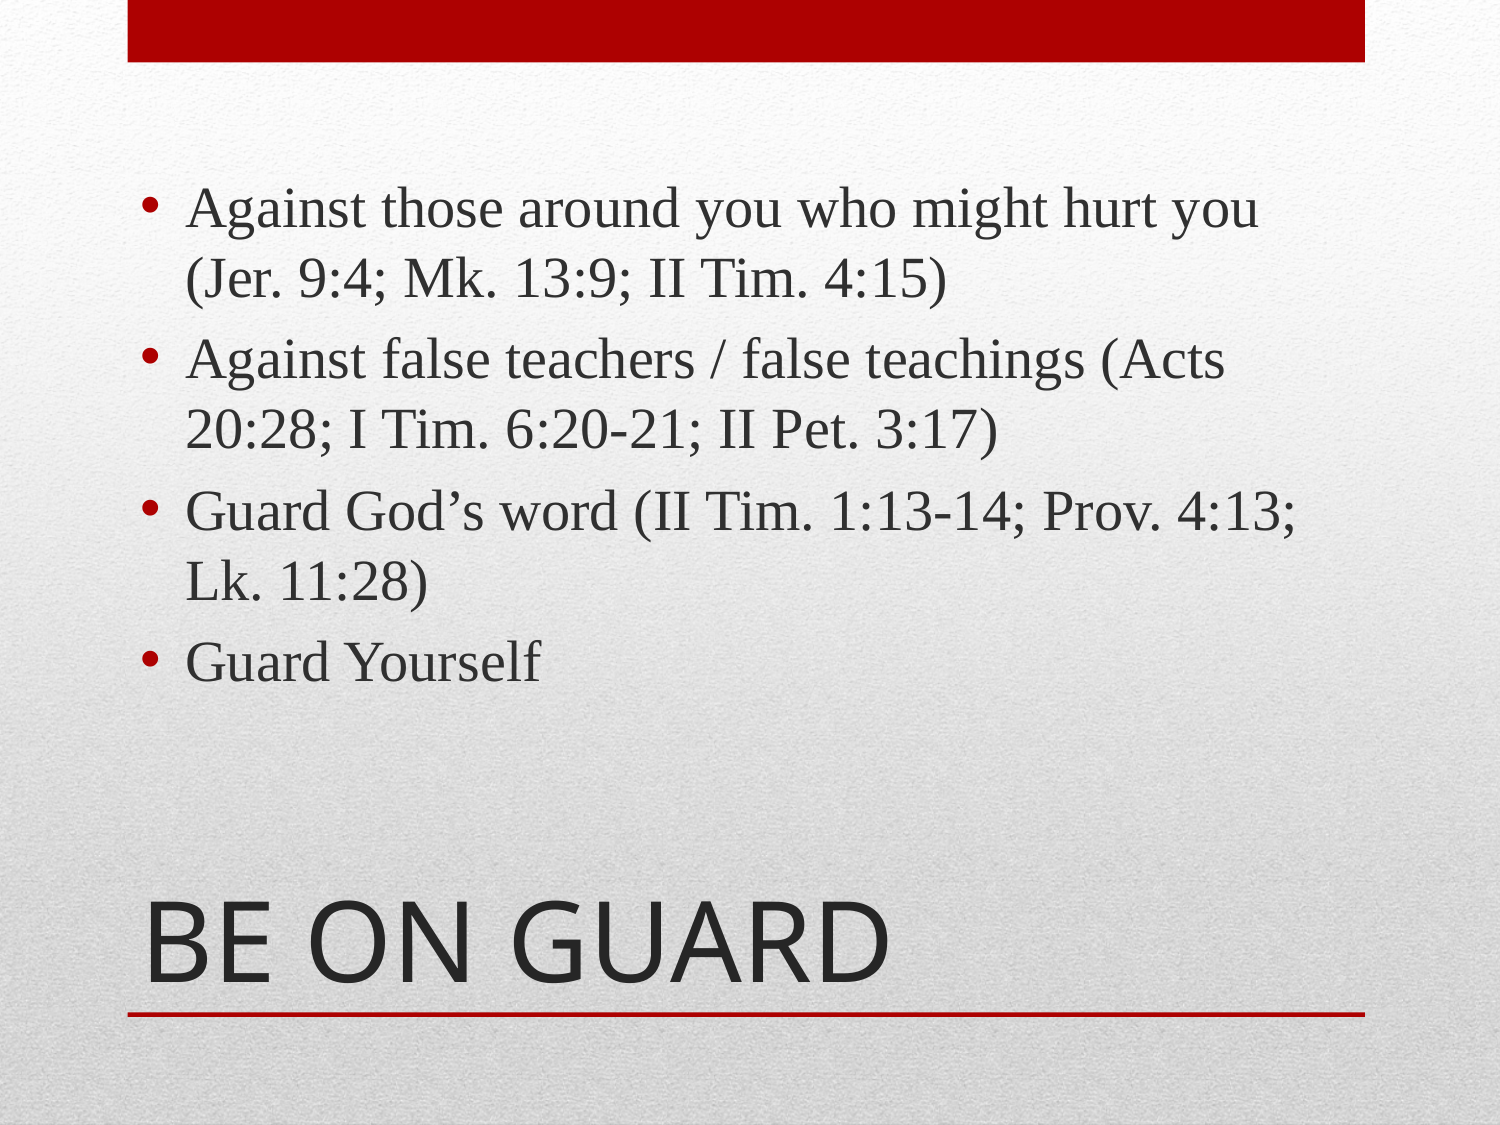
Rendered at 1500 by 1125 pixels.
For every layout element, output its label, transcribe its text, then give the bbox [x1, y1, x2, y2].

title BE ON GUARD [125, 750, 1238, 1013]
list Against those around you who might hurt you (Jer. 9:4; Mk. 13:9; II Tim. 4:15) Against false teachers / false teachings (Acts 20:28; I Tim. 6:20-21; II Pet. 3:17) Guard God’s word (II Tim. 1:13-14; Prov. 4:13; Lk. 11:28) Guard Yourself [125, 112, 1363, 750]
